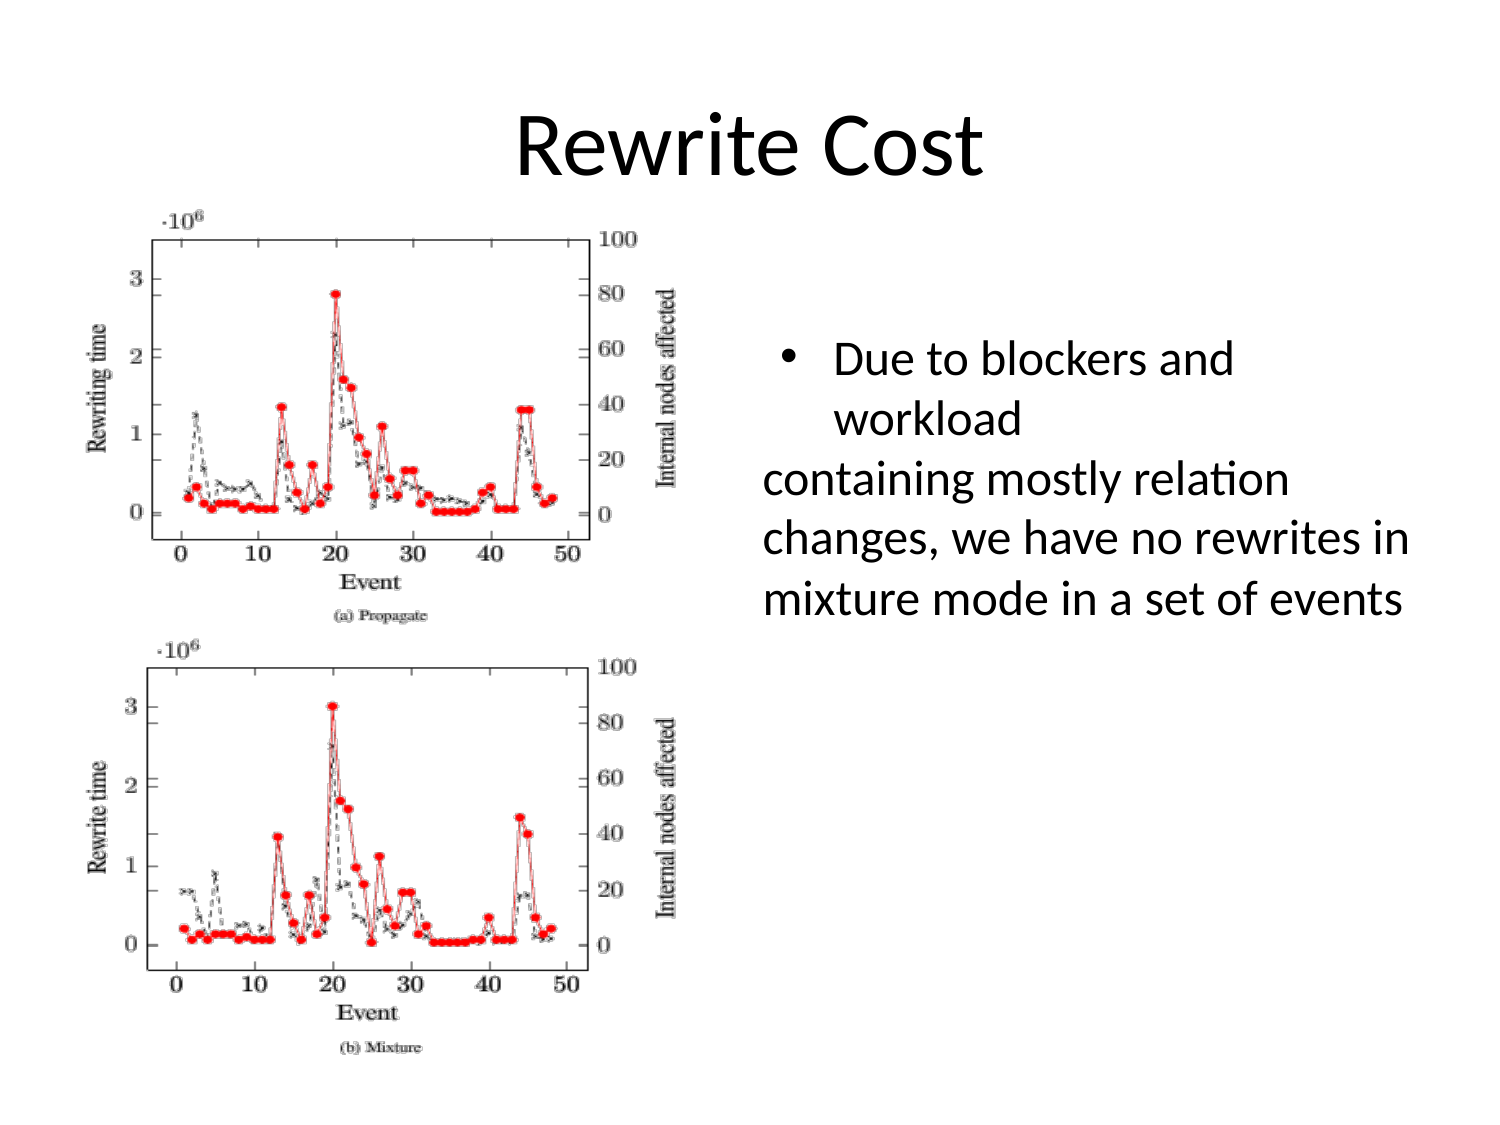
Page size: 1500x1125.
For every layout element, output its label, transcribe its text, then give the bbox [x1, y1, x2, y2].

list Due to blockers and workload containing mostly relation changes, we have no rewrites in mixture mode in a set of events [762, 324, 1422, 868]
picture [74, 199, 701, 1063]
title Rewrite Cost [75, 45, 1425, 233]
